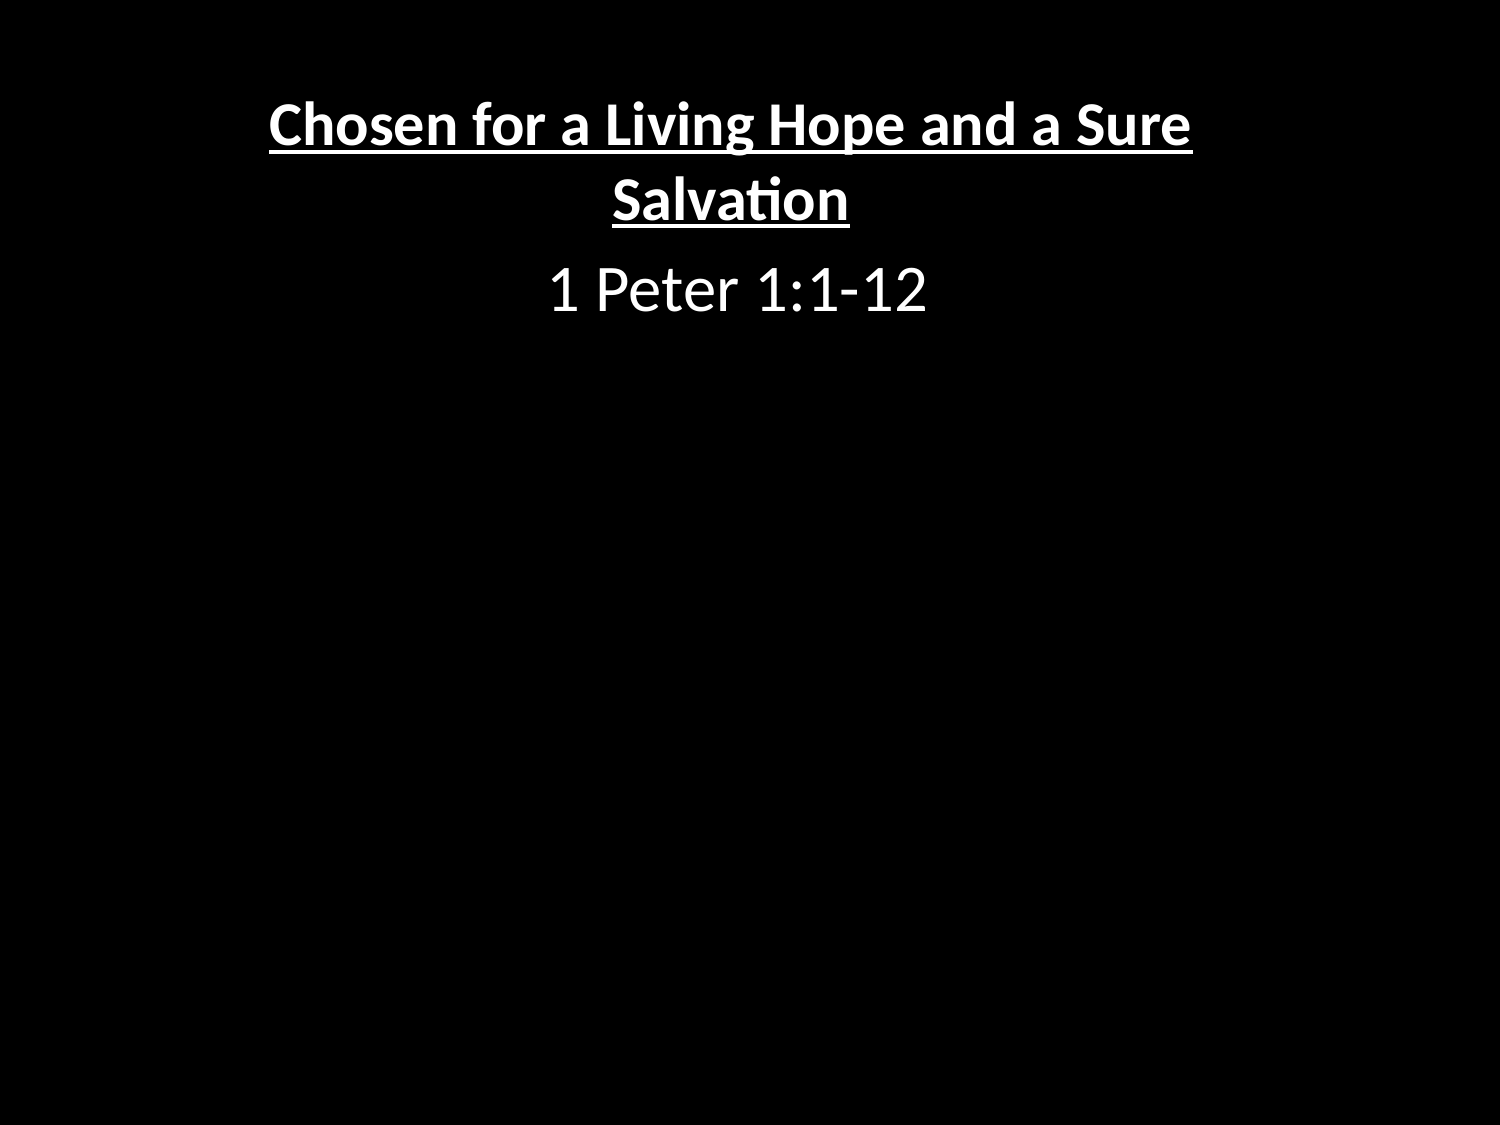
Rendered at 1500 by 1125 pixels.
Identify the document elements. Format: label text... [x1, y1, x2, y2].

title Chosen for a Living Hope and a Sure Salvation [137, 75, 1325, 317]
subtitle 1 Peter 1:1-12 [212, 237, 1263, 525]
